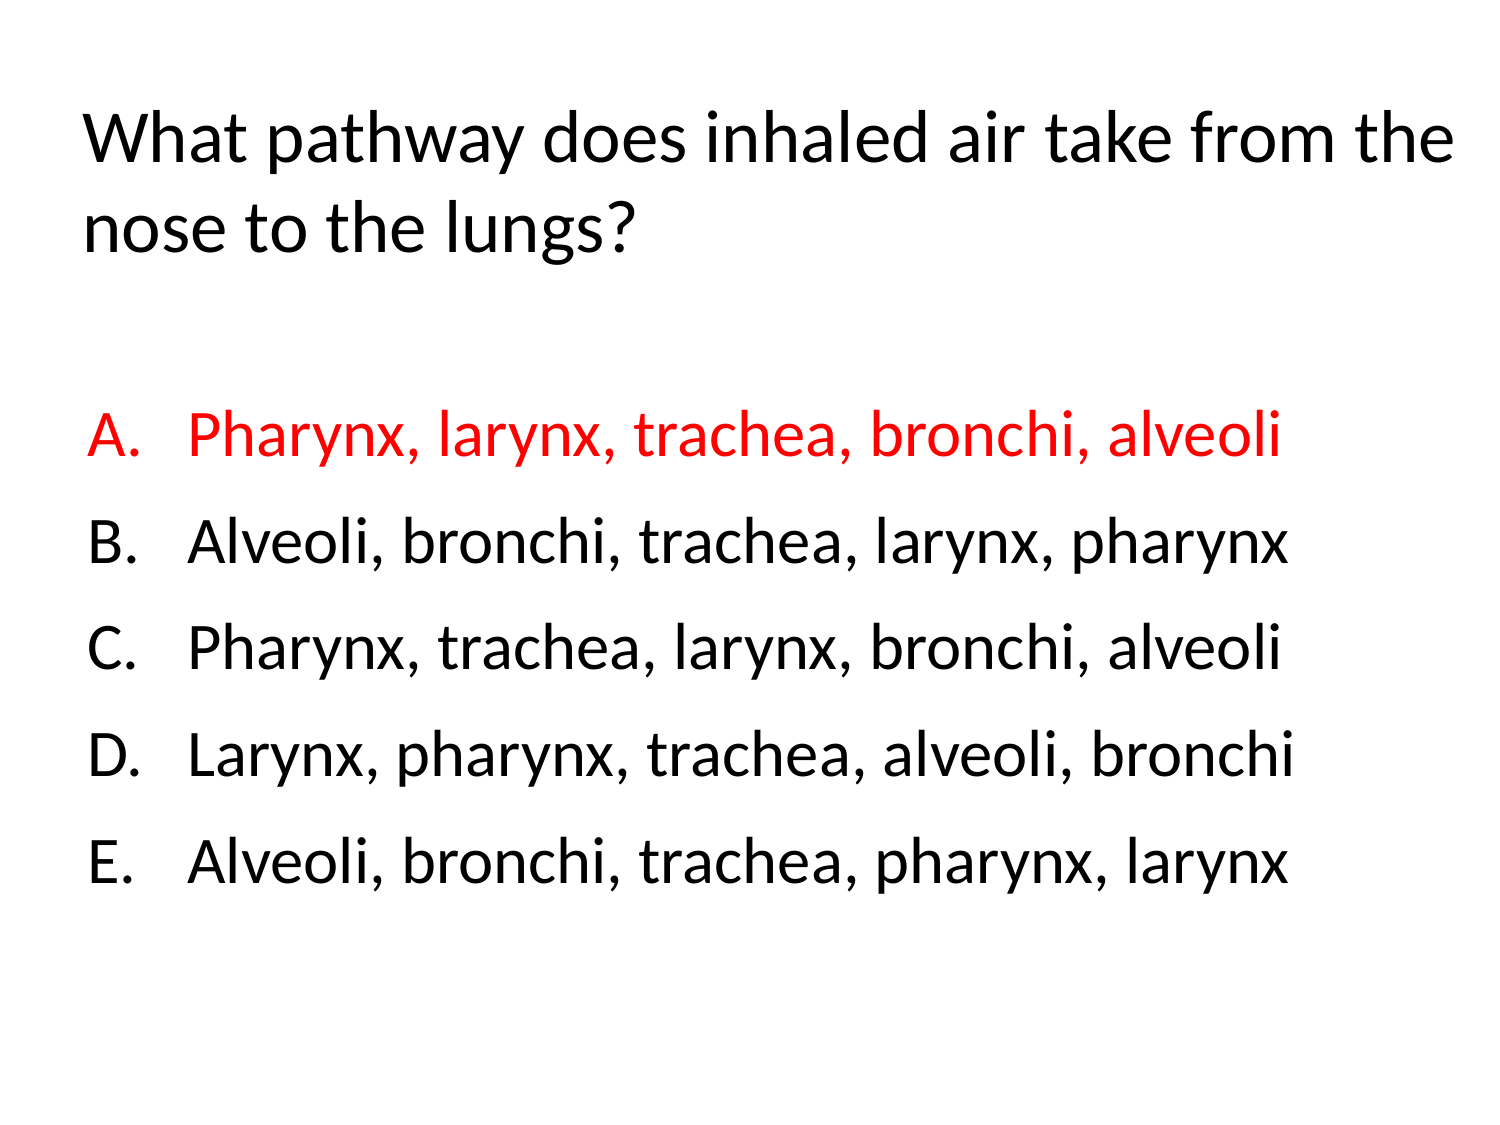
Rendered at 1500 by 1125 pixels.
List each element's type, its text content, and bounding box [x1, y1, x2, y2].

list Pharynx, larynx, trachea, bronchi, alveoli Alveoli, bronchi, trachea, larynx, pharynx Pharynx, trachea, larynx, bronchi, alveoli Larynx, pharynx, trachea, alveoli, bronchi Alveoli, bronchi, trachea, pharynx, larynx [72, 382, 1434, 1090]
title What pathway does inhaled air take from the nose to the lungs? [67, 0, 1500, 356]
